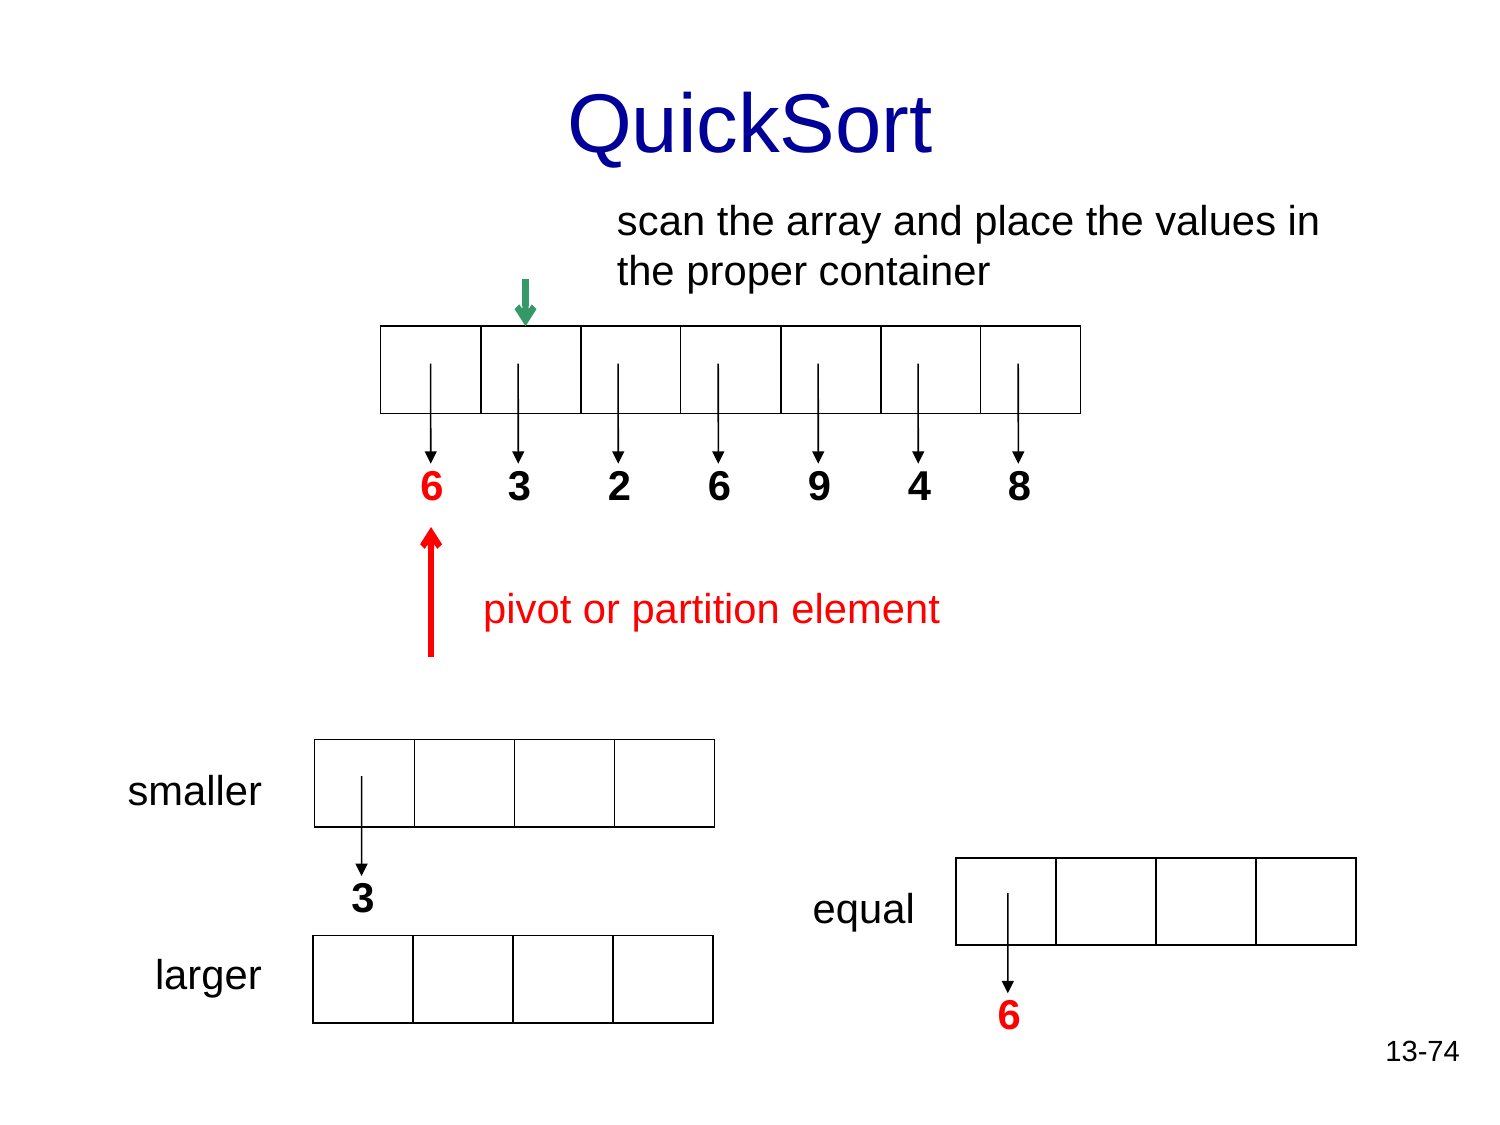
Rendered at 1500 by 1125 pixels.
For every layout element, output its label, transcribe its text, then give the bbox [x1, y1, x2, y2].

text_box [380, 326, 480, 414]
text_box [414, 739, 514, 828]
text_box [355, 776, 368, 877]
text_box 9 [793, 451, 856, 516]
text_box 6 [405, 451, 469, 516]
text_box [413, 935, 513, 1024]
text_box [955, 857, 1055, 946]
text_box [615, 739, 715, 828]
slide_number 13-74 [1162, 1024, 1476, 1101]
title QuickSort [112, 24, 1388, 213]
text_box [424, 363, 437, 464]
text_box [1001, 893, 1015, 994]
text_box [681, 326, 781, 414]
text_box [1256, 857, 1356, 946]
text_box pivot or partition element [468, 574, 956, 640]
text_box [612, 363, 625, 464]
text_box [981, 326, 1081, 414]
text_box [513, 935, 613, 1024]
text_box [1012, 363, 1025, 464]
text_box scan the array and place the values in the proper container [602, 186, 1336, 302]
text_box [1155, 857, 1256, 946]
text_box [1055, 857, 1155, 946]
text_box [580, 326, 681, 414]
text_box [312, 935, 413, 1024]
text_box larger [140, 940, 277, 1006]
text_box 3 [493, 451, 556, 516]
text_box [514, 739, 615, 828]
text_box [613, 935, 713, 1024]
text_box [781, 326, 881, 414]
text_box [881, 326, 981, 414]
text_box equal [797, 874, 930, 940]
text_box [480, 326, 580, 414]
text_box [812, 363, 825, 464]
text_box 3 [336, 863, 399, 929]
text_box [512, 363, 525, 464]
text_box smaller [112, 756, 278, 822]
text_box 8 [993, 451, 1056, 516]
text_box 6 [982, 980, 1046, 1046]
text_box [912, 363, 925, 464]
text_box [712, 363, 725, 464]
text_box 6 [693, 451, 756, 516]
text_box [314, 739, 414, 828]
text_box 2 [593, 451, 656, 516]
text_box 4 [893, 451, 956, 516]
